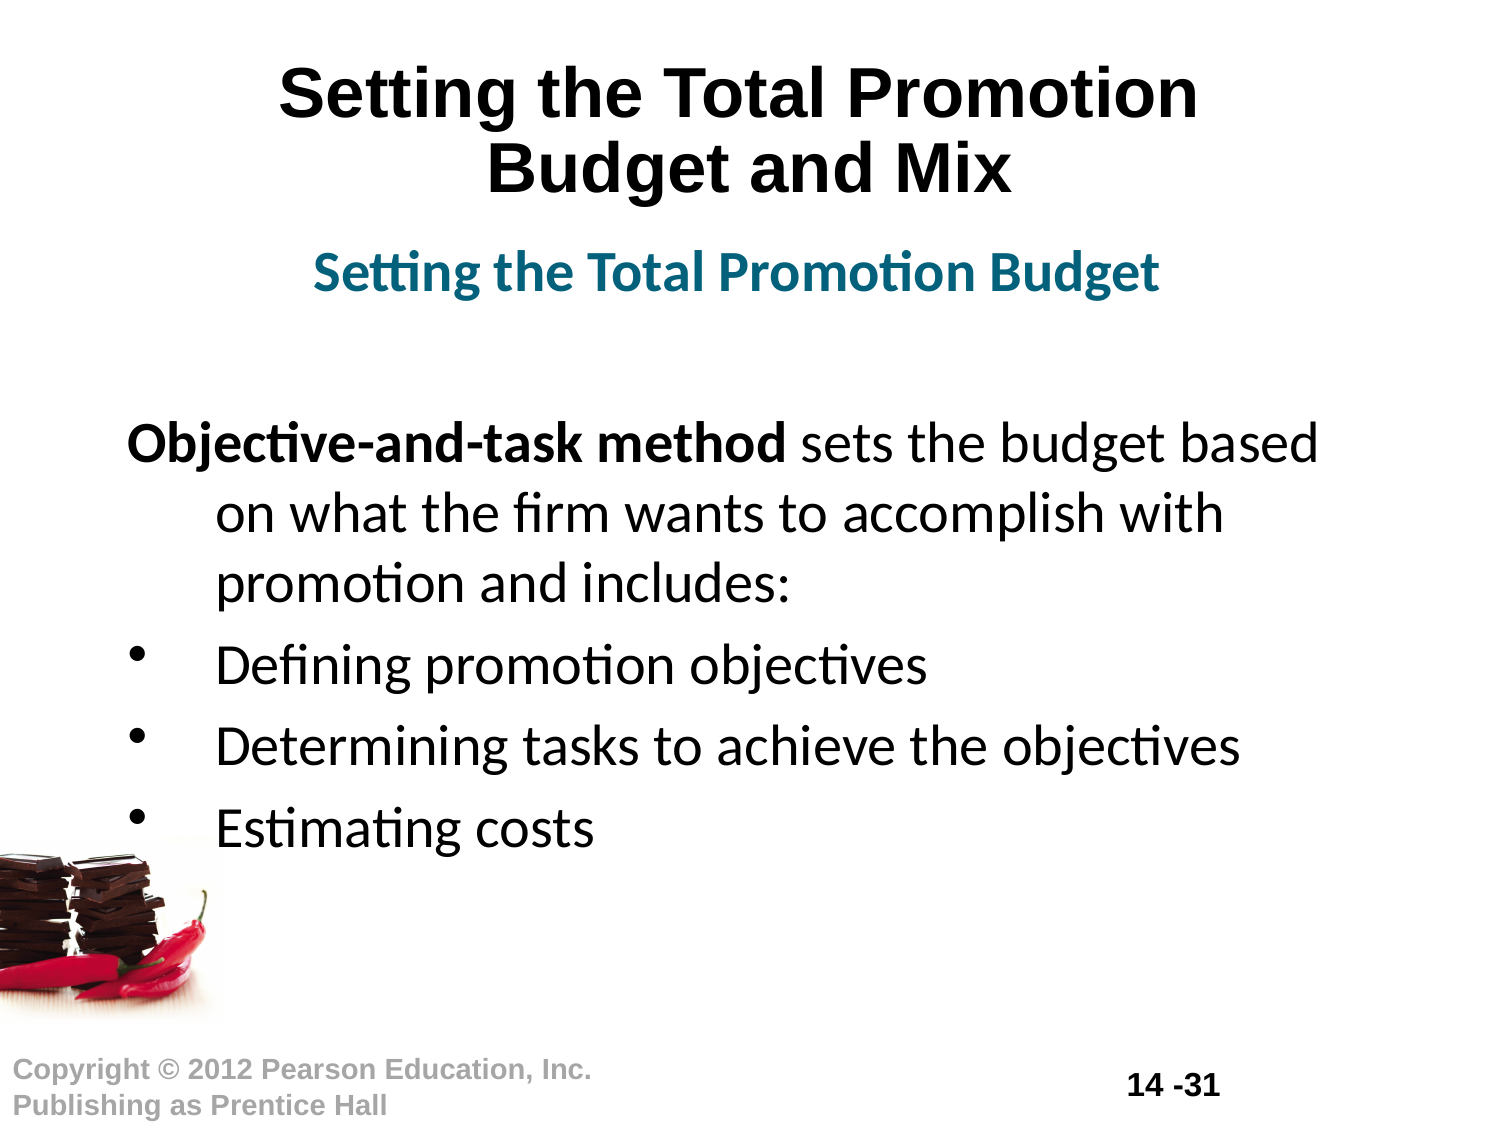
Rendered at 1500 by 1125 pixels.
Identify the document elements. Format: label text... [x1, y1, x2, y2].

list Objective-and-task method sets the budget based on what the firm wants to accomplish with promotion and includes: Defining promotion objectives Determining tasks to achieve the objectives Estimating costs [112, 324, 1388, 1001]
title Setting the Total Promotion Budget and Mix [112, 37, 1388, 226]
list Setting the Total Promotion Budget [149, 237, 1326, 301]
picture [0, 837, 226, 1025]
